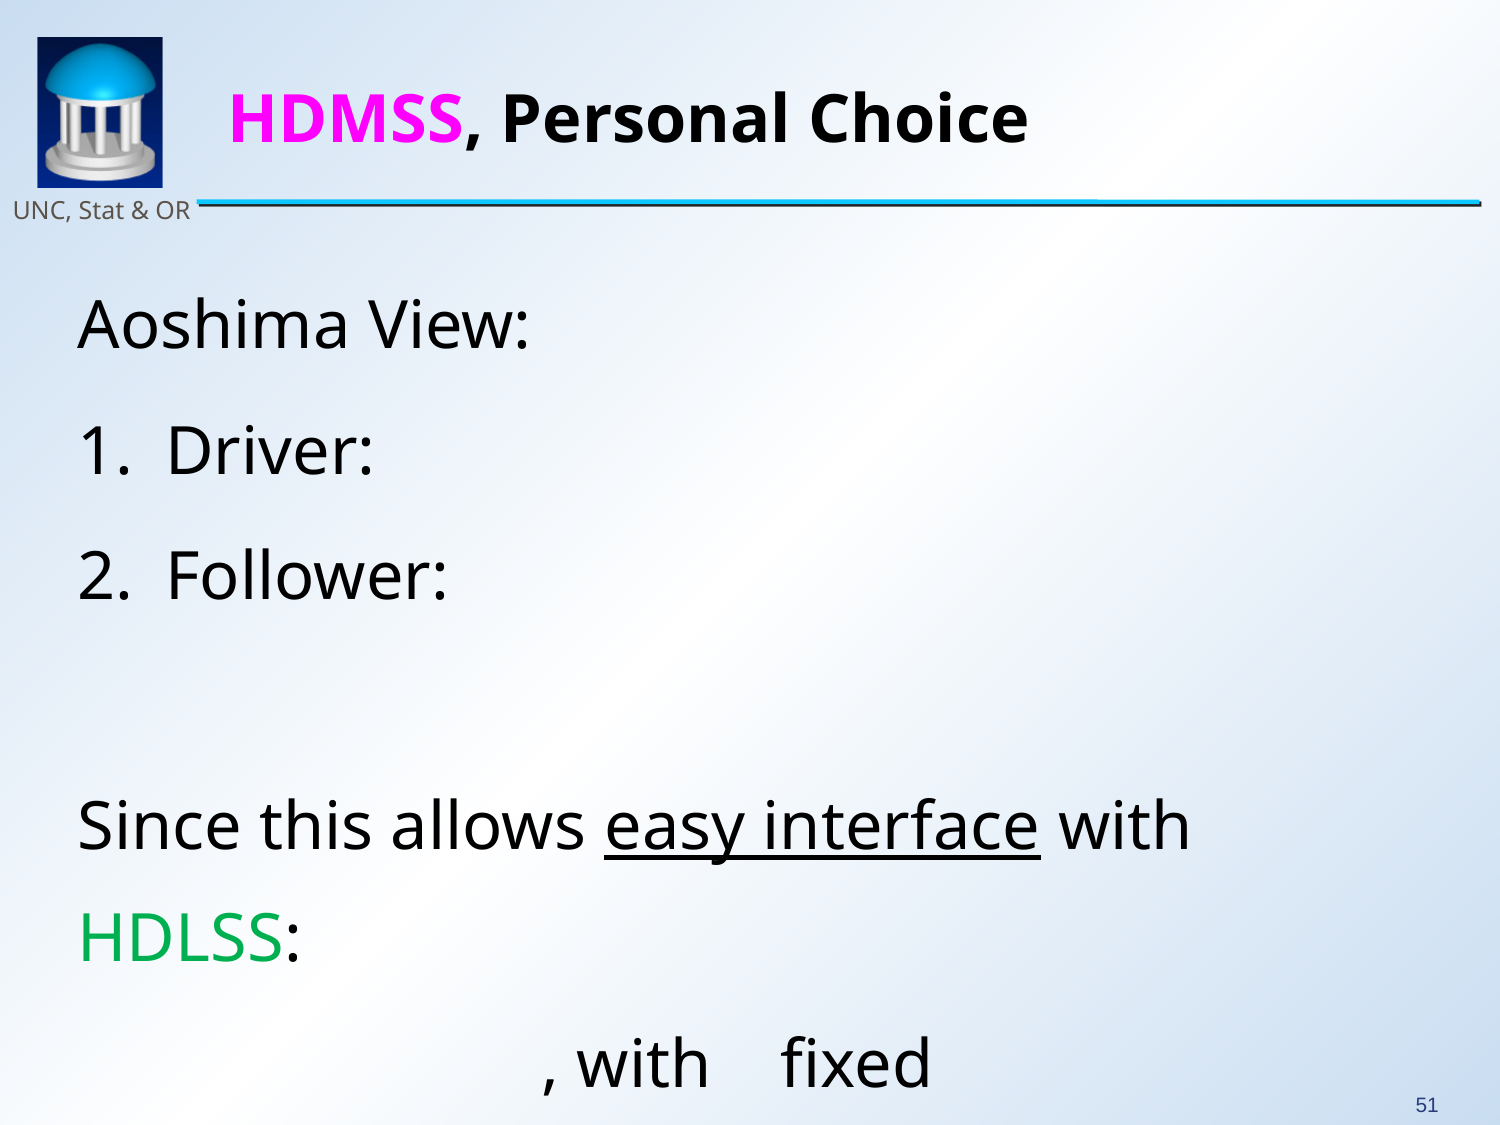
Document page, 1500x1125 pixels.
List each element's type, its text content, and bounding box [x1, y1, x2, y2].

title HDMSS, Personal Choice [212, 74, 1476, 156]
